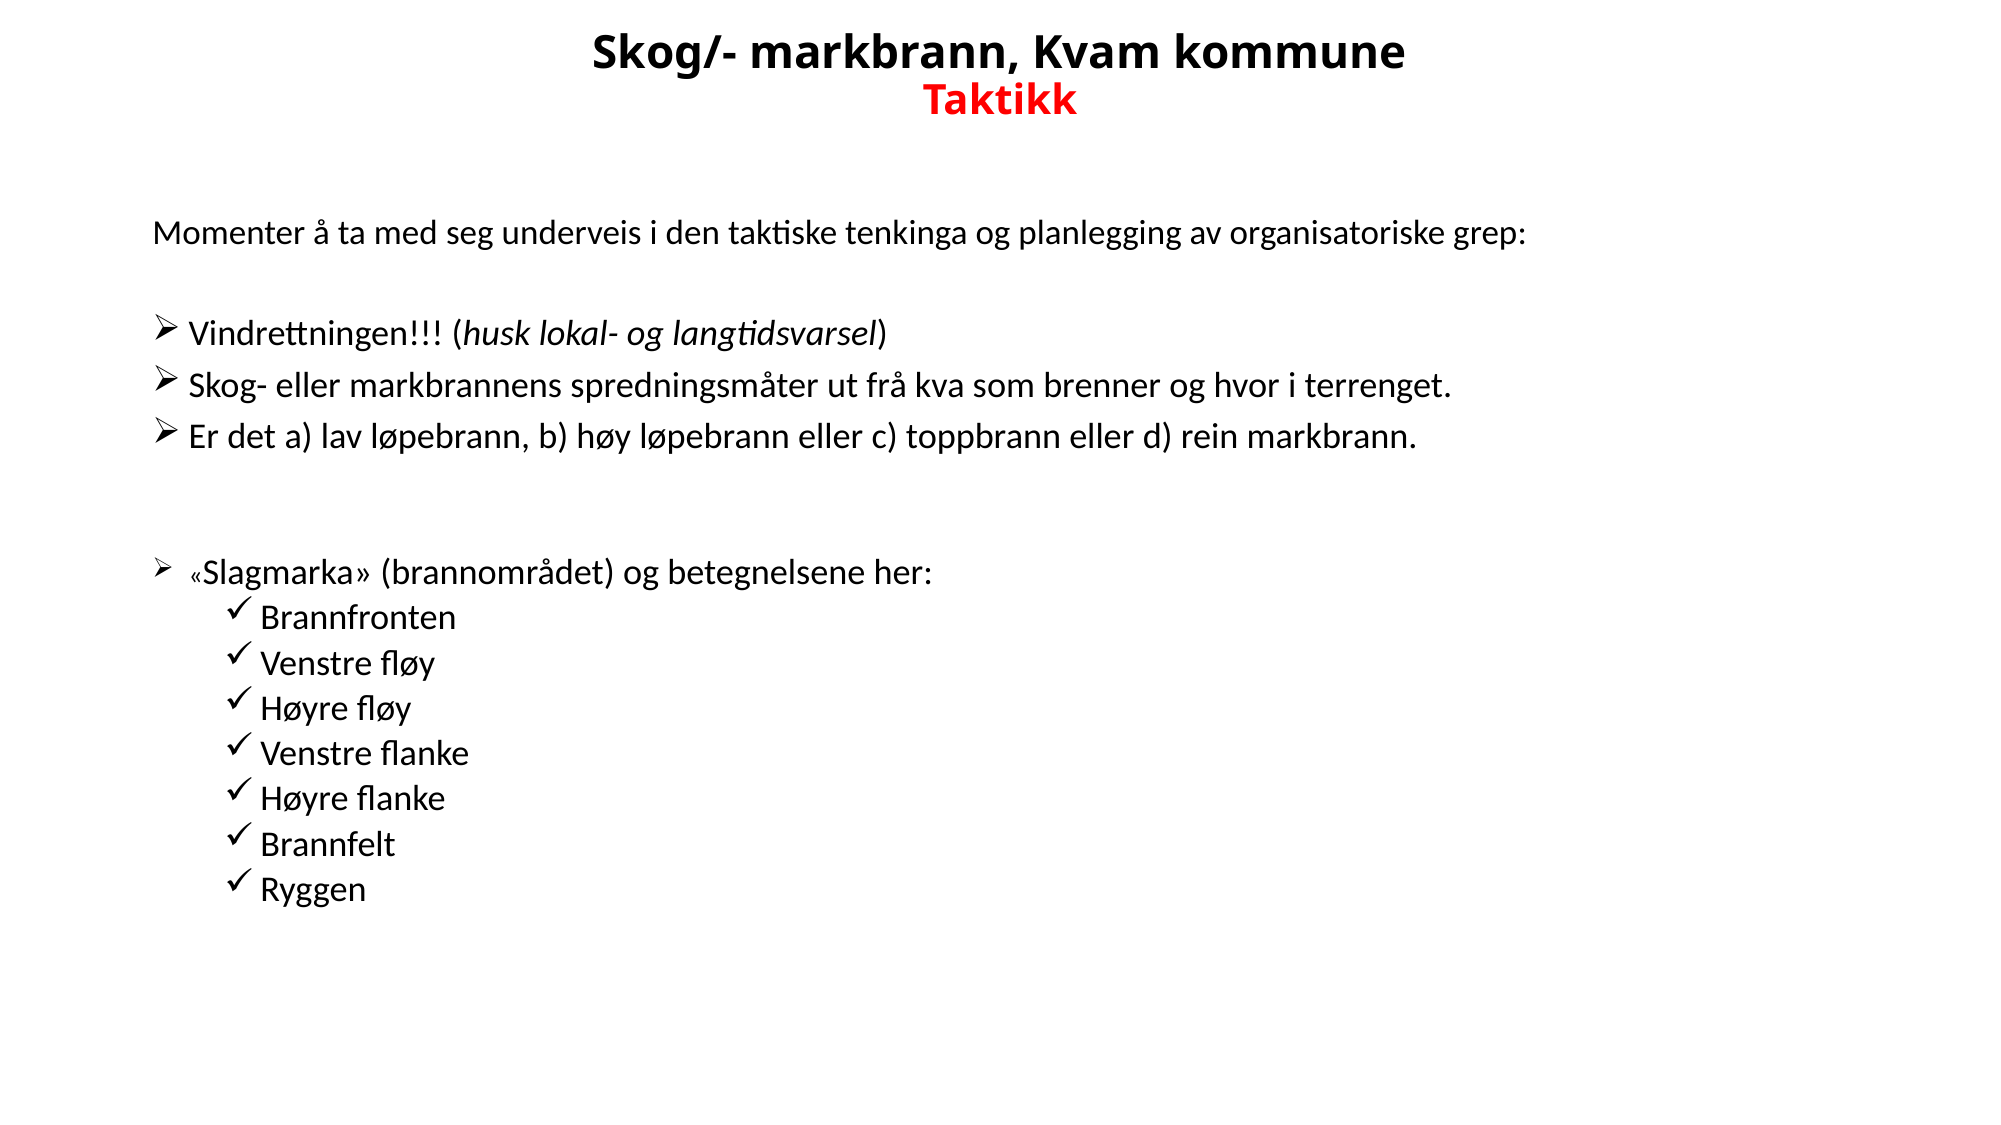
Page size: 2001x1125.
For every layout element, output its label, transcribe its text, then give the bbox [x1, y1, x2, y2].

title Skog/- markbrann, Kvam kommune Taktikk [137, 0, 1863, 152]
list Momenter å ta med seg underveis i den taktiske tenkinga og planlegging av organisatoriske grep: Vindrettningen!!! (husk lokal- og langtidsvarsel) Skog- eller markbrannens spredningsmåter ut frå kva som brenner og hvor i terrenget. Er det a) lav løpebrann, b) høy løpebrann eller c) toppbrann eller d) rein markbrann. «Slagmarka» (brannområdet) og betegnelsene her: Brannfronten Venstre fløy Høyre fløy Venstre flanke Høyre flanke Brannfelt Ryggen [137, 152, 1863, 1014]
